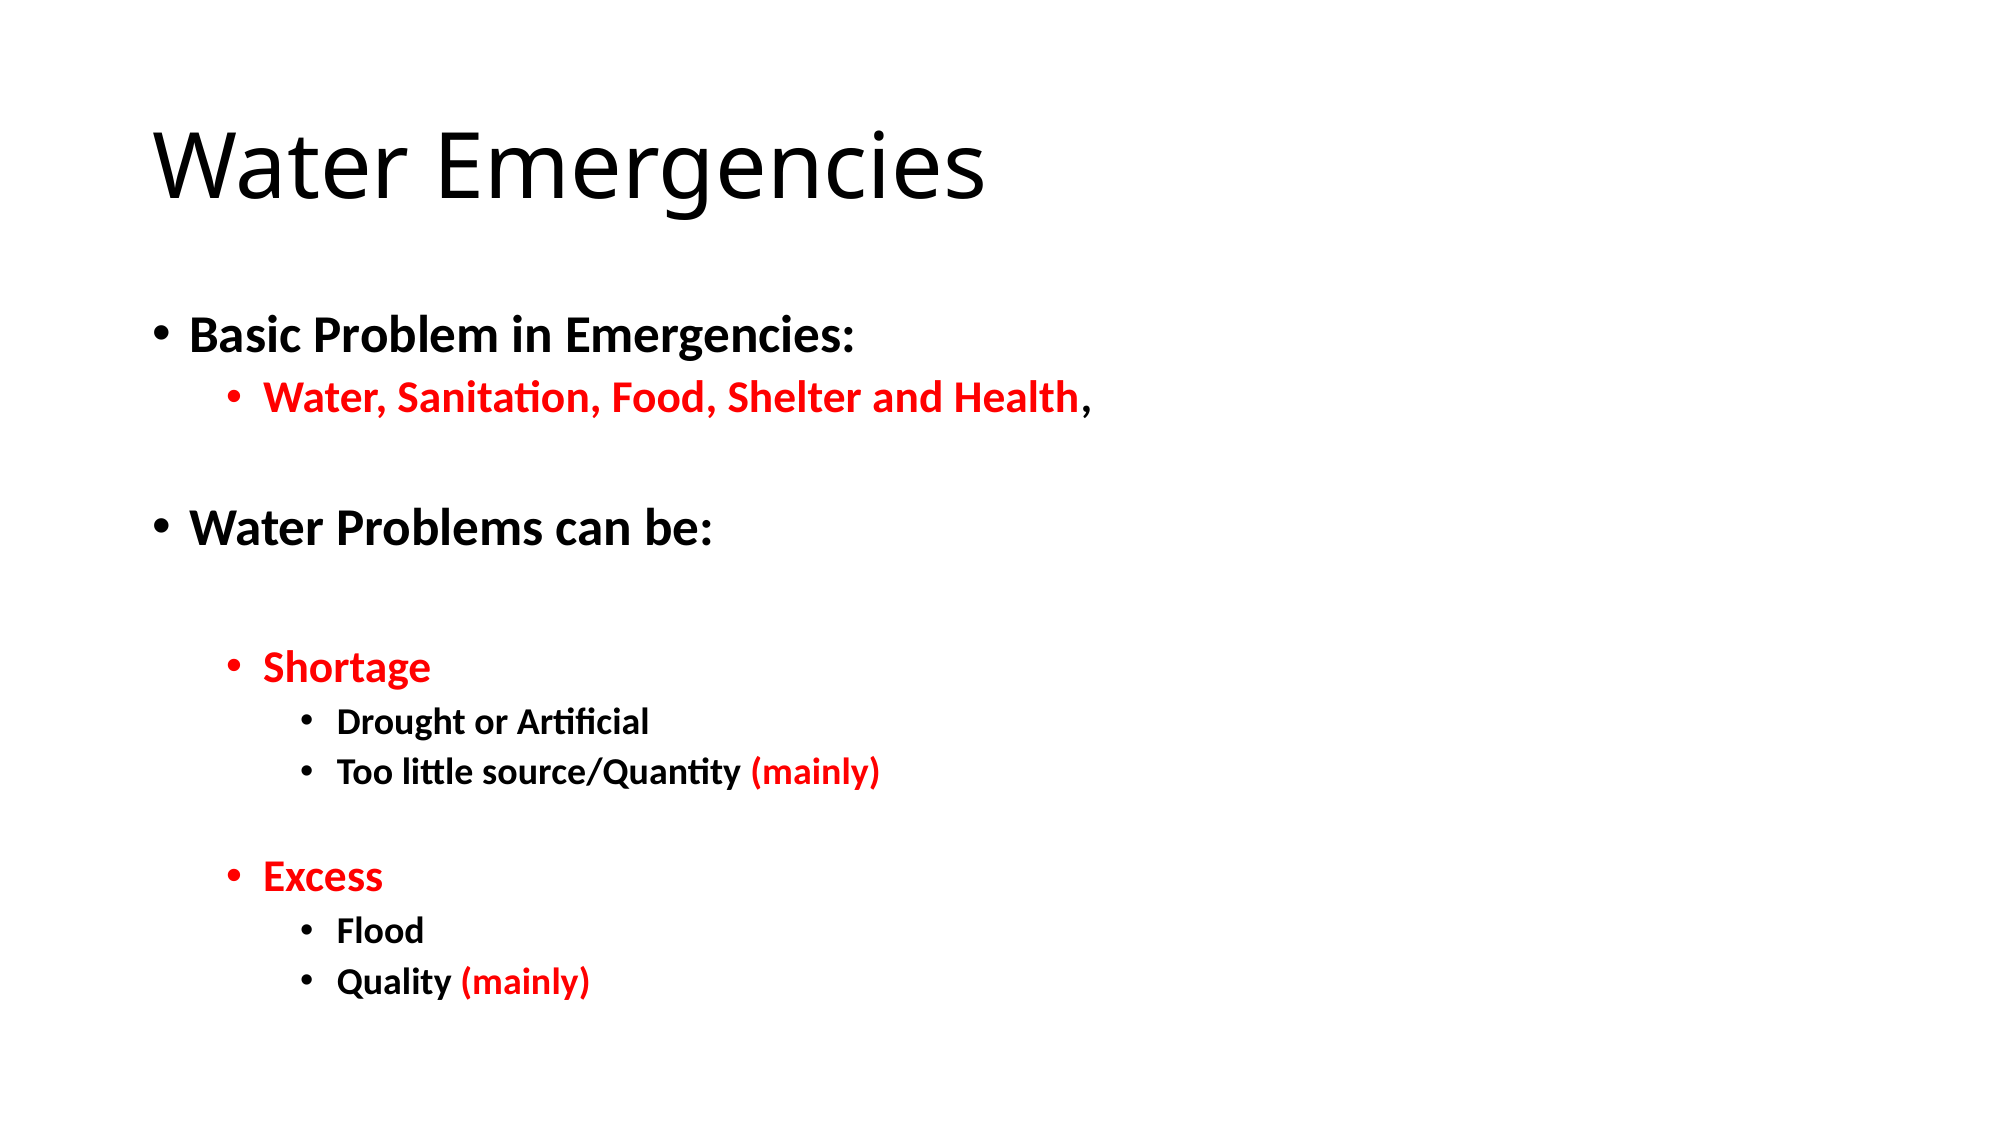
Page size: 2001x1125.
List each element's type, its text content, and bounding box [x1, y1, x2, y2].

list Basic Problem in Emergencies: Water, Sanitation, Food, Shelter and Health, Water Problems can be: Shortage Drought or Artificial Too little source/Quantity (mainly) Excess Flood Quality (mainly) [137, 299, 1863, 1014]
title Water Emergencies [137, 59, 1863, 278]
